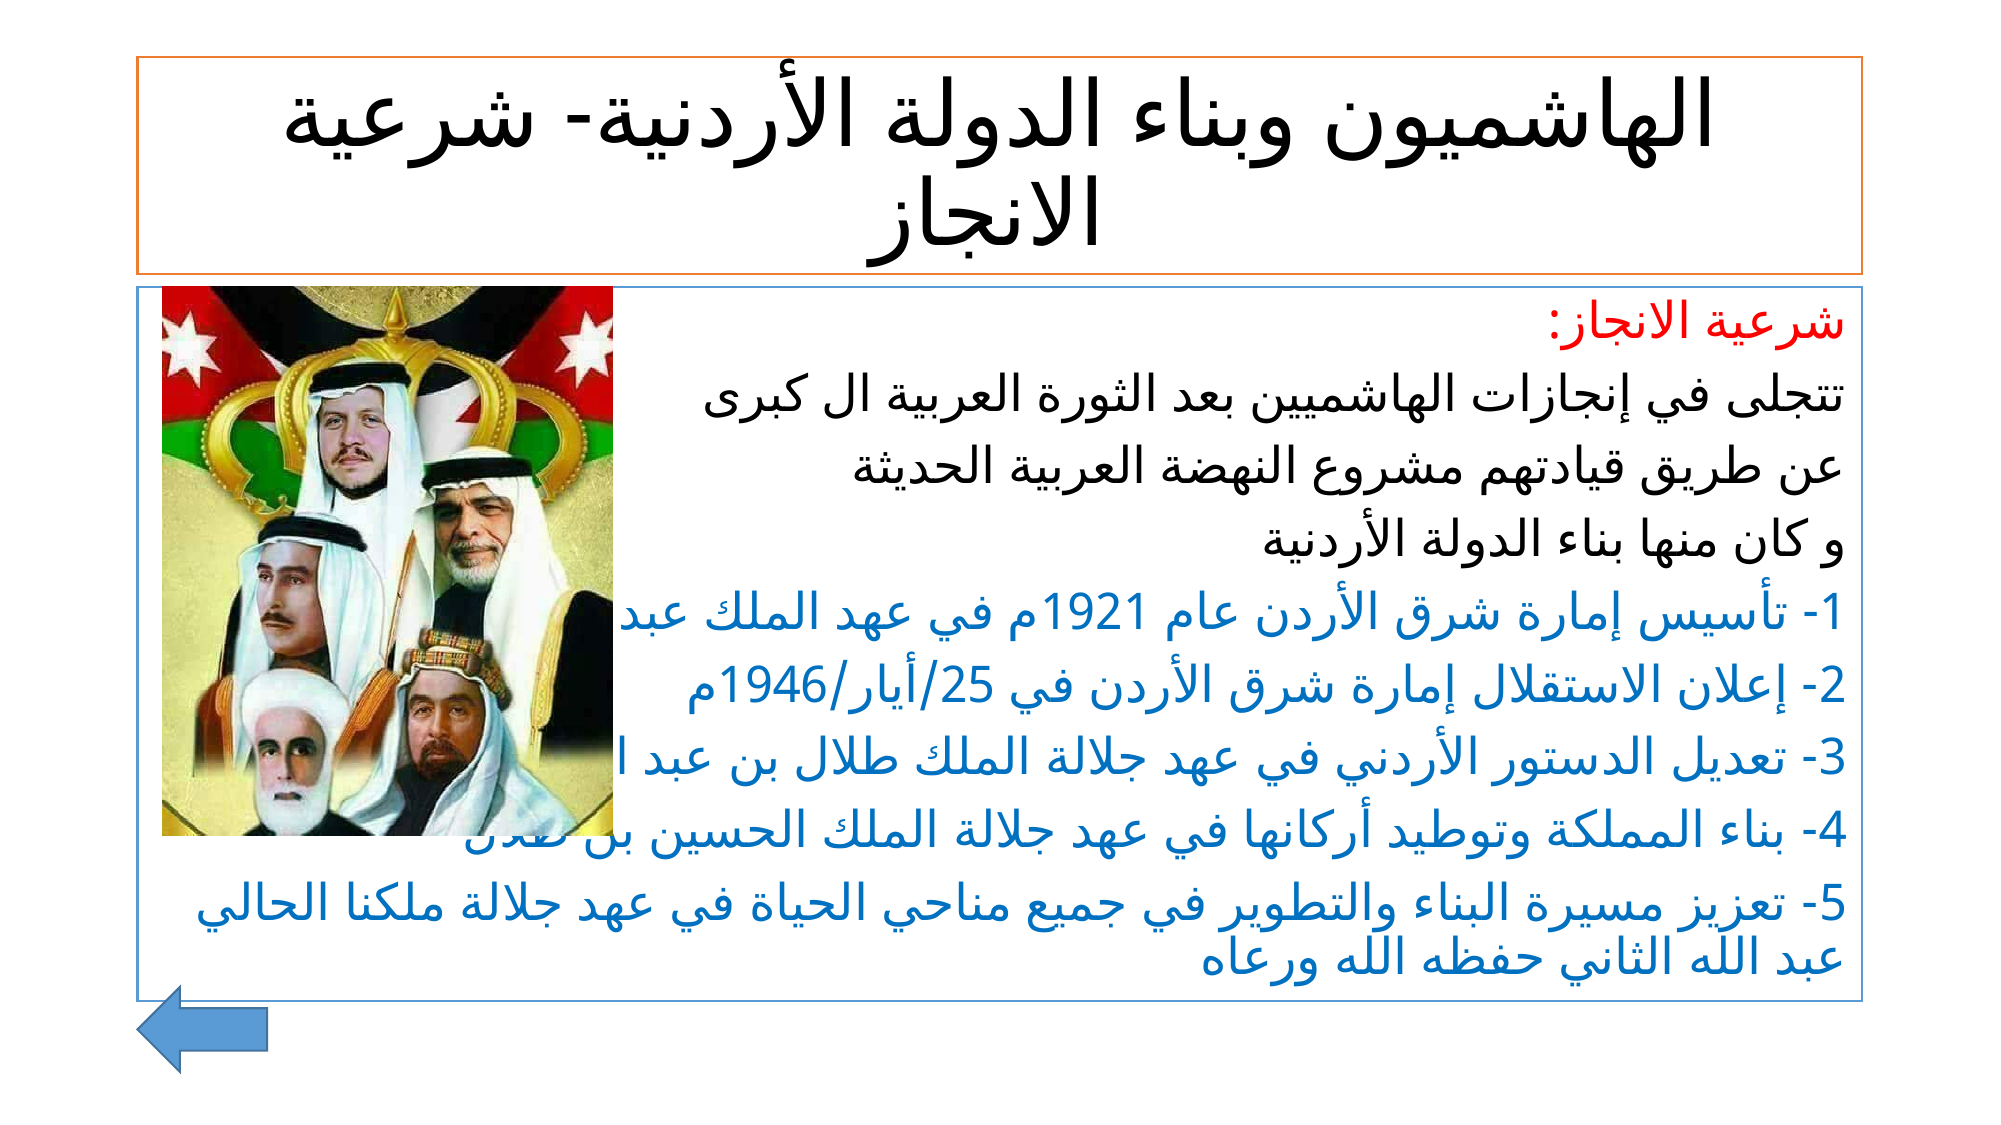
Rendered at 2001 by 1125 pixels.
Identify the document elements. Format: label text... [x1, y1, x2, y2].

picture [162, 286, 613, 836]
text_box [136, 984, 269, 1075]
title الهاشميون وبناء الدولة الأردنية- شرعية الانجاز [136, 56, 1863, 275]
list شرعية الانجاز: تتجلى في إنجازات الهاشميين بعد الثورة العربية ال كبرى عن طريق قيادتهم مشروع النهضة العربية الحديثة و كان منها بناء الدولة الأردنية 1- تأسيس إمارة شرق الأردن عام 1921م في عهد الملك عبد الله الأول 2- إعلان الاستقلال إمارة شرق الأردن في 25/أيار/1946م 3- تعديل الدستور الأردني في عهد جلالة الملك طلال بن عبد الله 4- بناء المملكة وتوطيد أركانها في عهد جلالة الملك الحسين بن طلال 5- تعزيز مسيرة البناء والتطوير في جميع مناحي الحياة في عهد جلالة ملكنا الحالي عبد الله الثاني حفظه الله ورعاه [136, 286, 1863, 1002]
